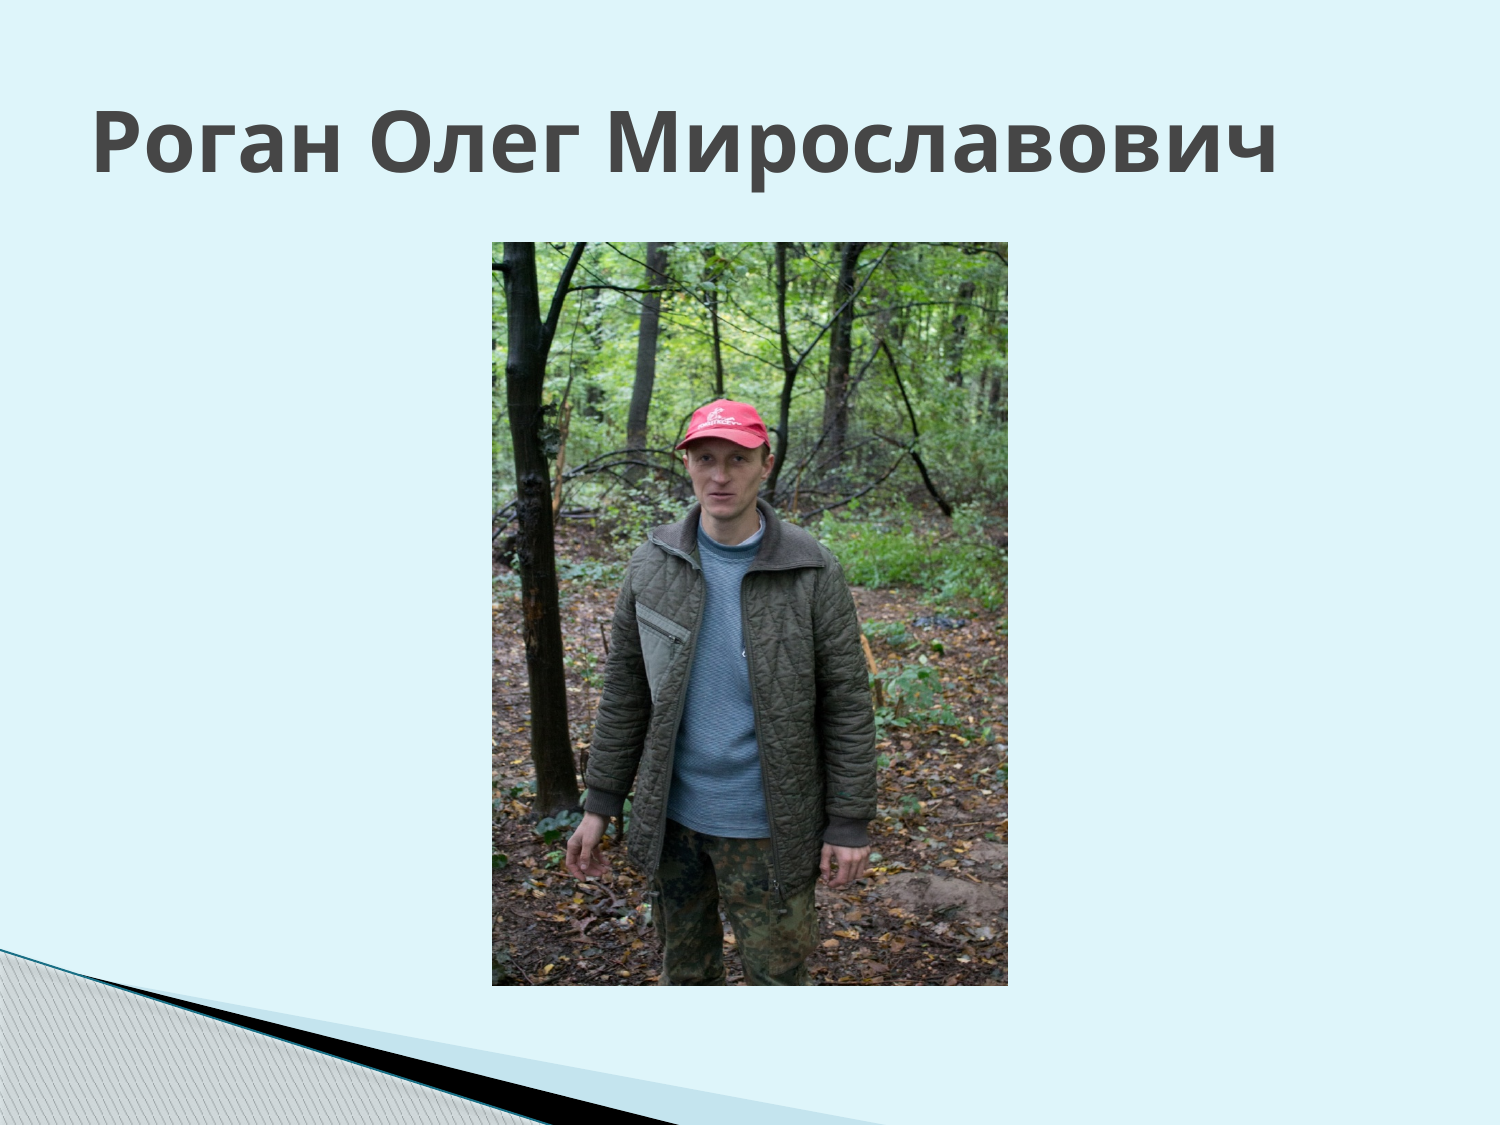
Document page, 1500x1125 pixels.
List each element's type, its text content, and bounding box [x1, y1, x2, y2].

title Роган Олег Мирославович [75, 45, 1425, 233]
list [492, 242, 1008, 986]
